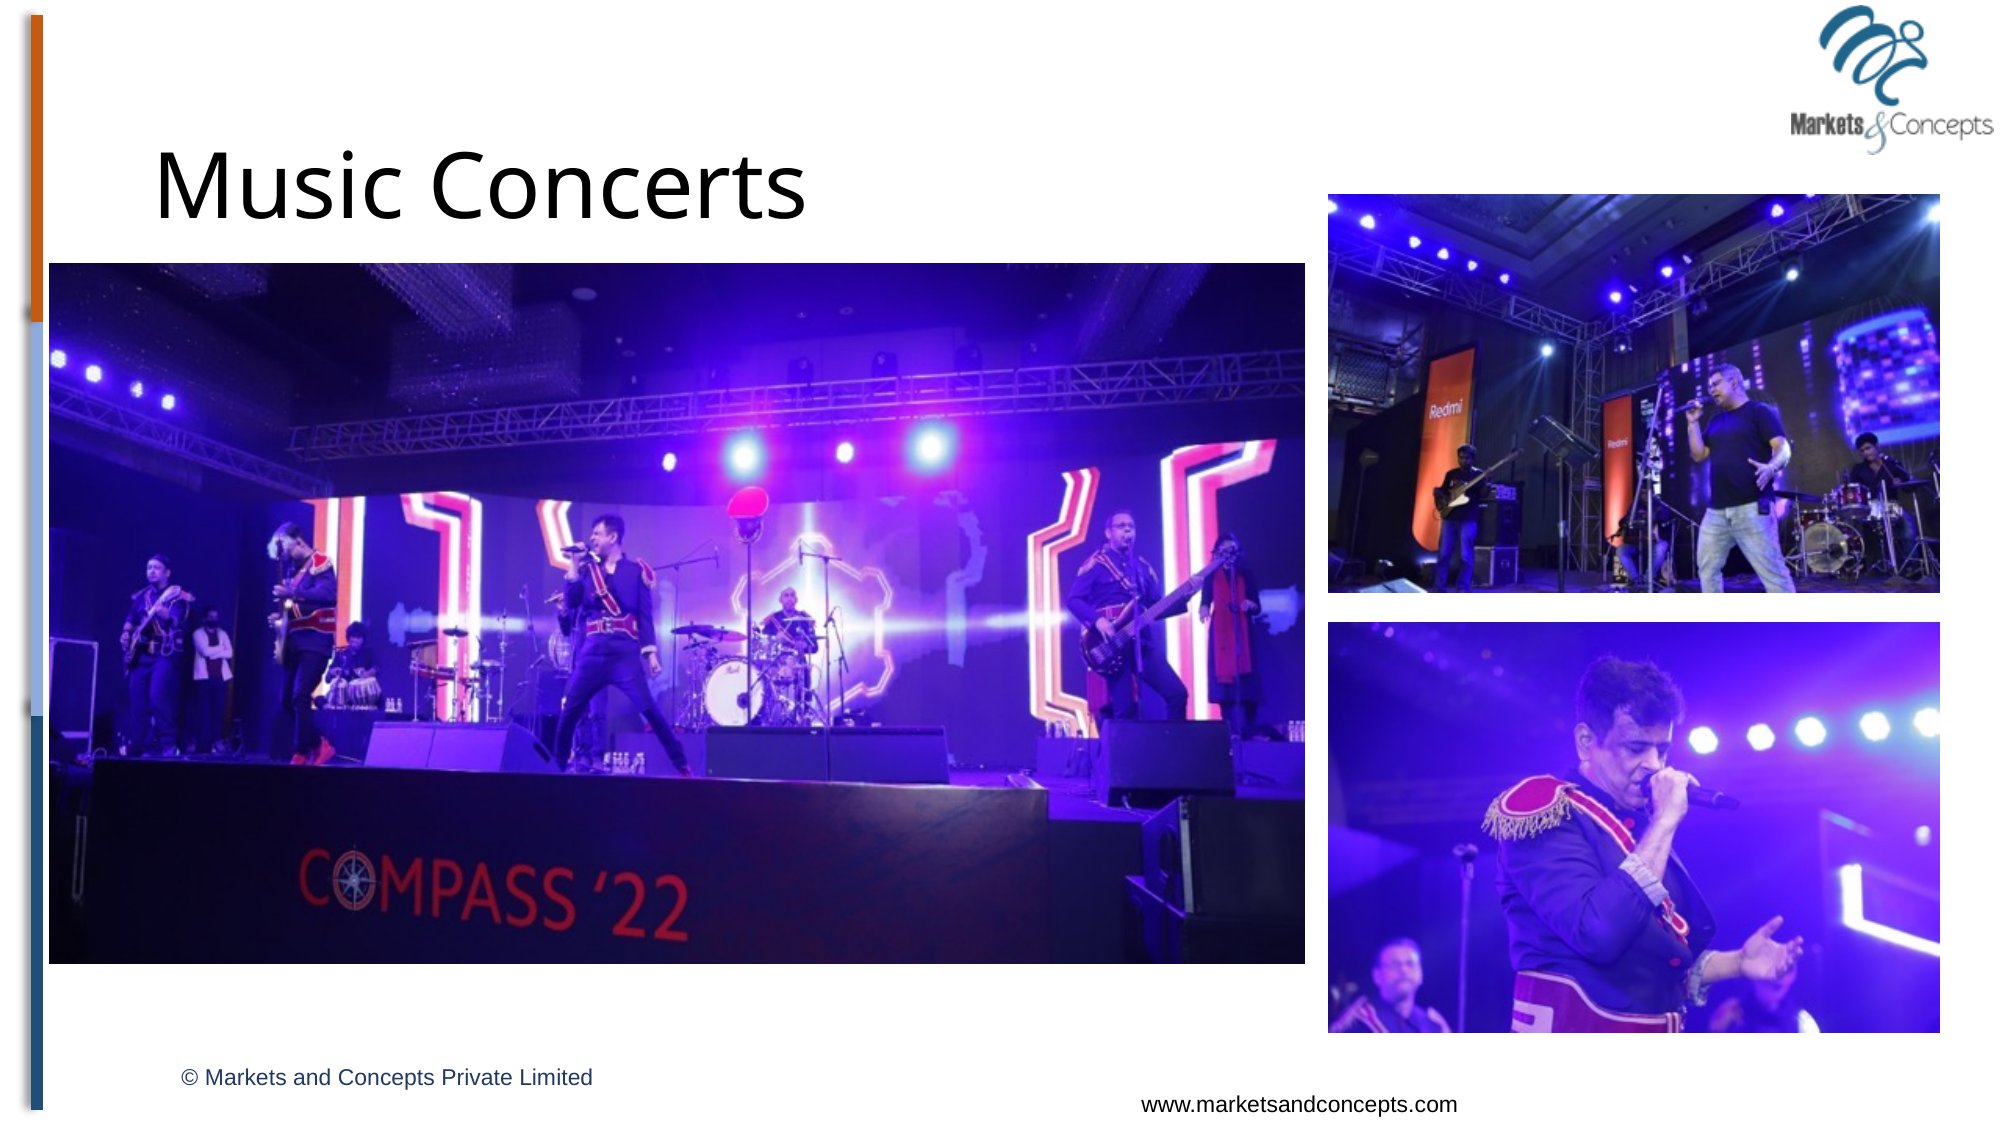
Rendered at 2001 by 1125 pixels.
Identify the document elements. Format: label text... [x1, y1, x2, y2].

picture [1791, 5, 1994, 155]
picture [49, 263, 1305, 964]
text_box Music Concerts [138, 56, 1778, 320]
picture [1328, 622, 1940, 1033]
picture [1328, 194, 1940, 593]
